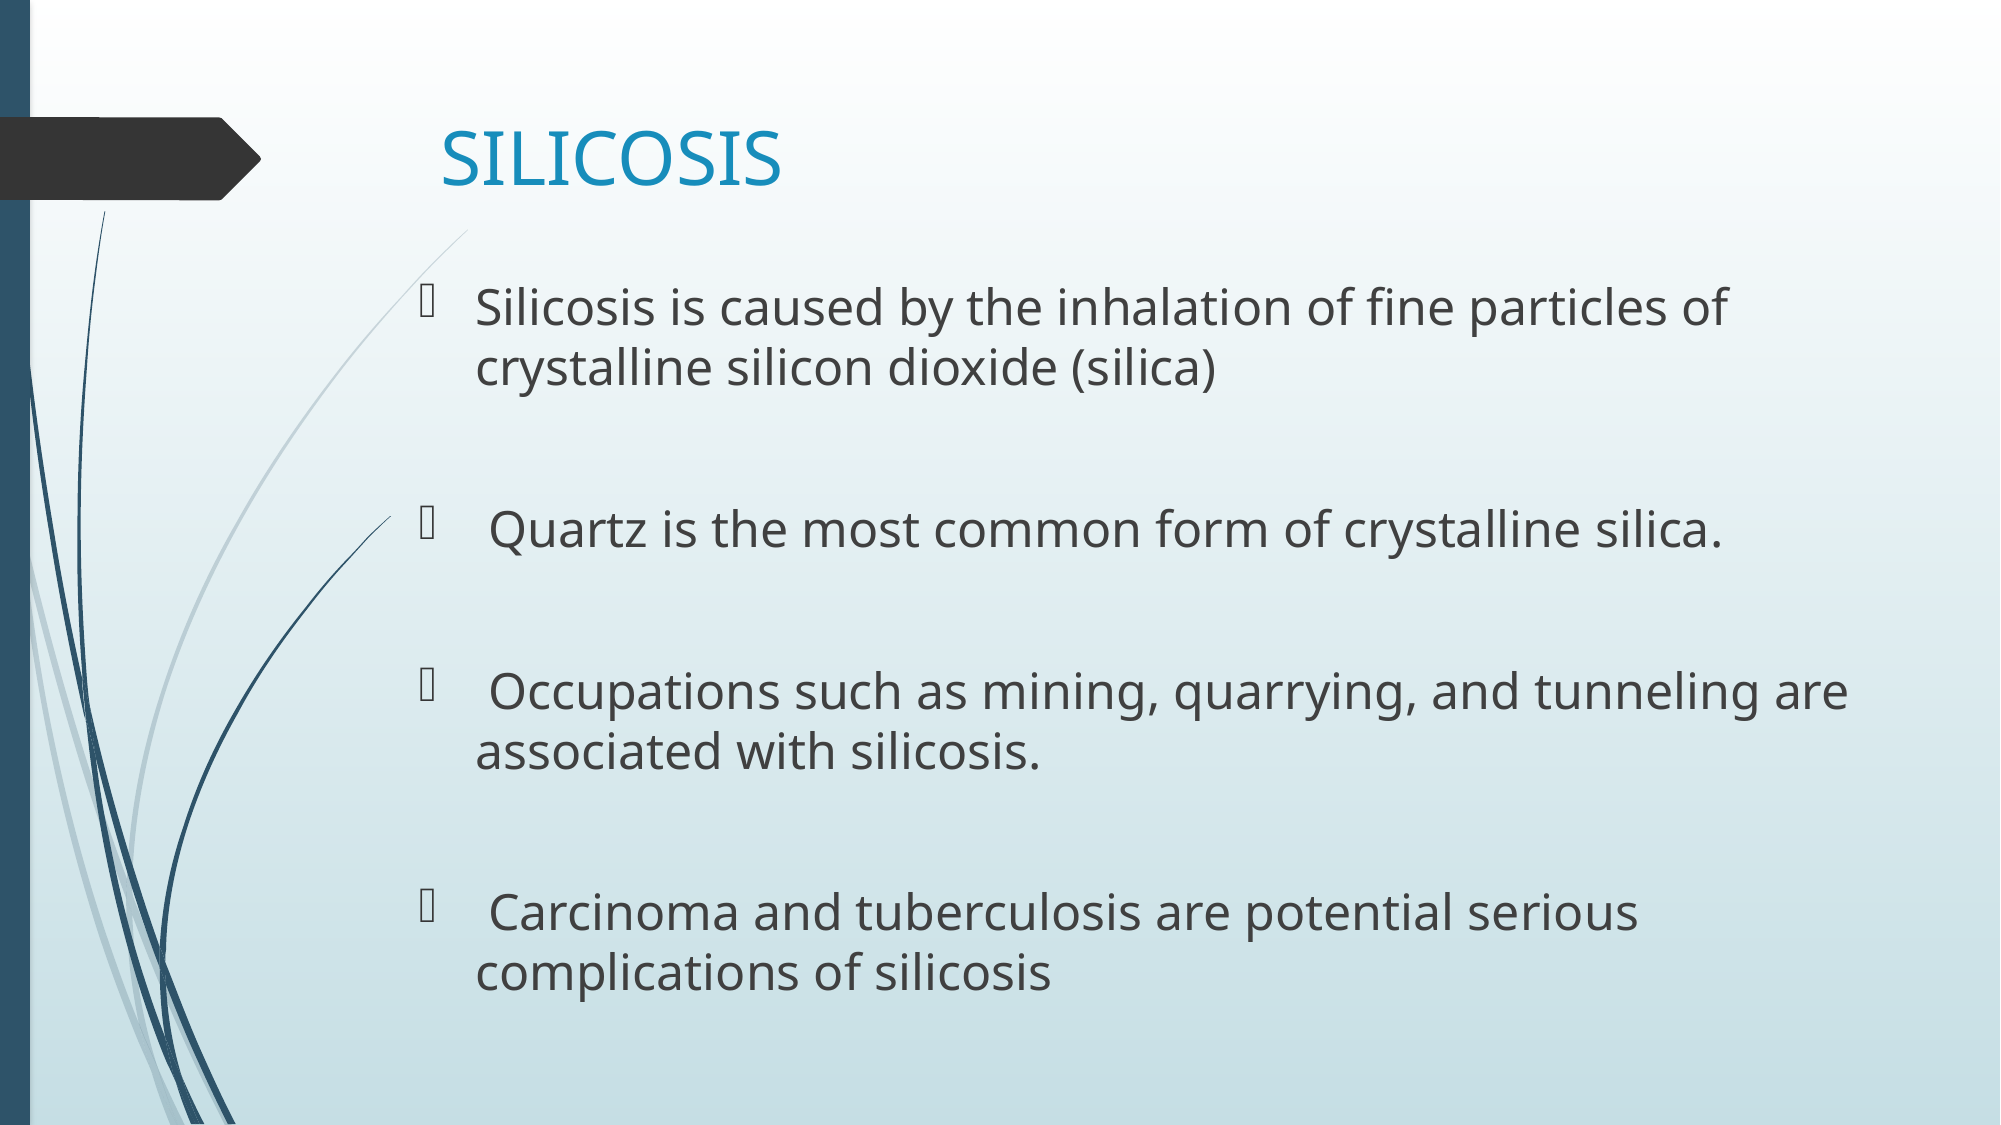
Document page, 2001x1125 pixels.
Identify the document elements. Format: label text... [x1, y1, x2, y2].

title SILICOSIS [425, 102, 1888, 313]
list Silicosis is caused by the inhalation of fine particles of crystalline silicon dioxide (silica) Quartz is the most common form of crystalline silica. Occupations such as mining, quarrying, and tunneling are associated with silicosis. Carcinoma and tuberculosis are potential serious complications of silicosis [403, 268, 1867, 888]
